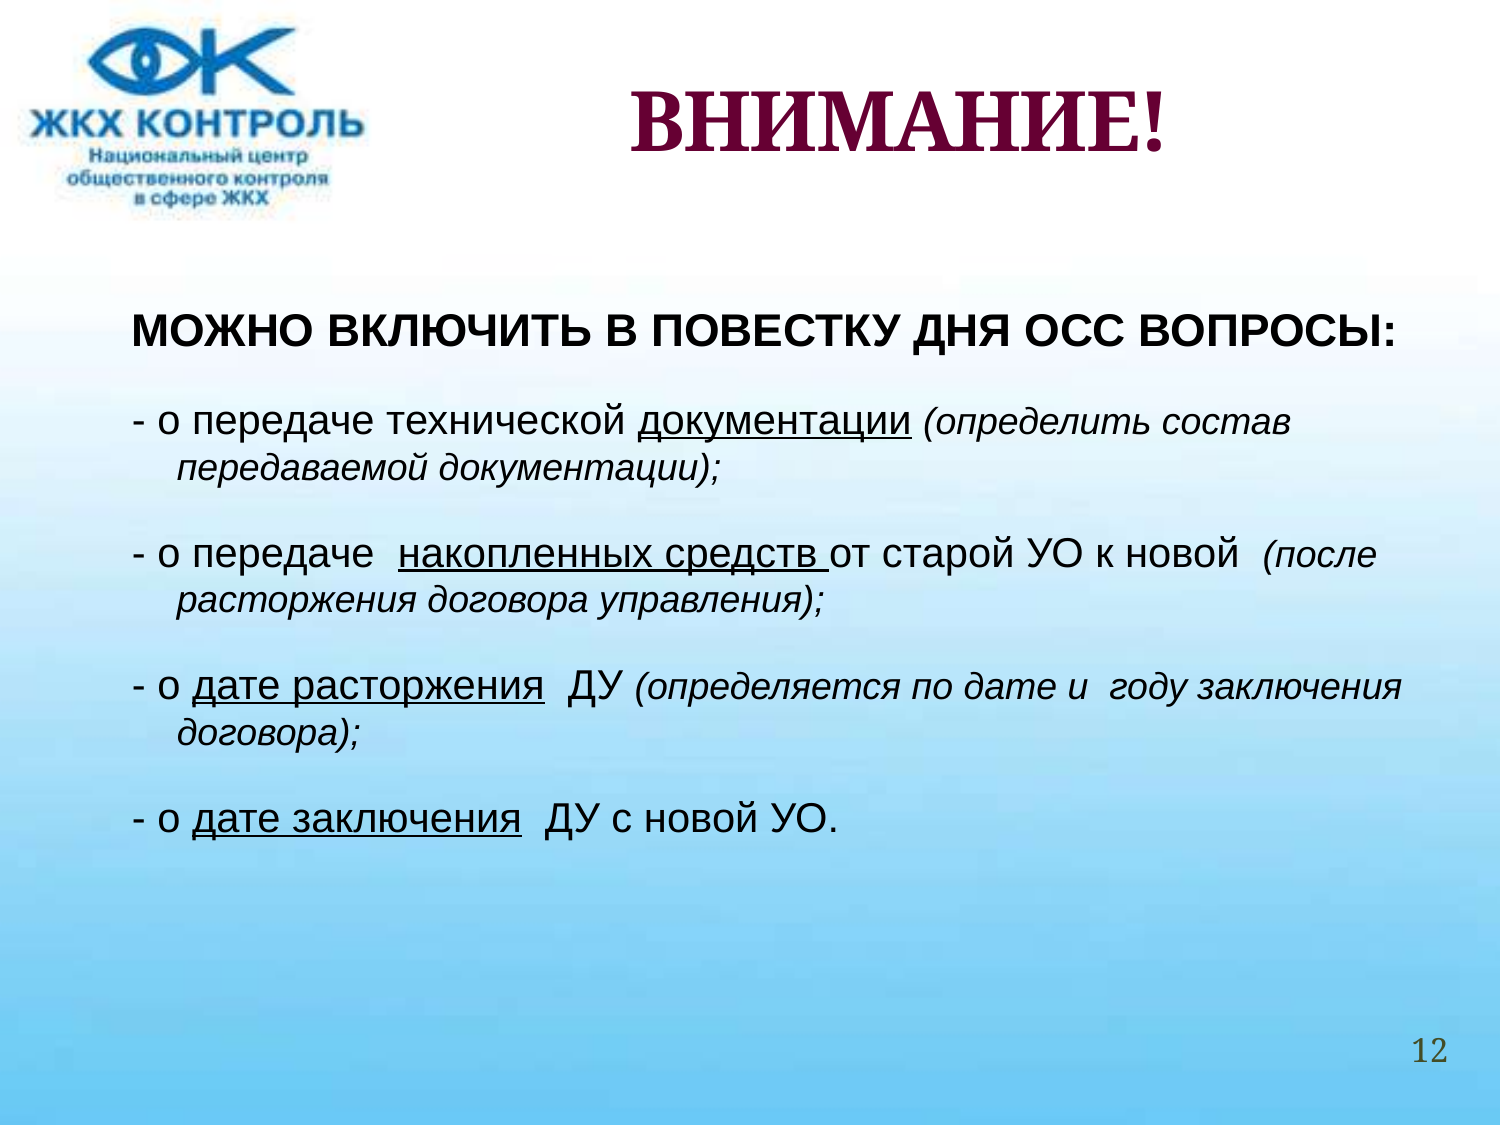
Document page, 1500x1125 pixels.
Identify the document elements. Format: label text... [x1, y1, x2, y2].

list МОЖНО ВКЛЮЧИТЬ В ПОВЕСТКУ ДНЯ ОСС ВОПРОСЫ: - о передаче технической документации (определить состав передаваемой документации); - о передаче накопленных средств от старой УО к новой (после расторжения договора управления); - о дате расторжения ДУ (определяется по дате и году заключения договора); - о дате заключения ДУ с новой УО. [117, 292, 1425, 1090]
slide_number 12 [1379, 1014, 1480, 1089]
picture [0, 0, 1500, 1125]
title ВНИМАНИЕ! [374, 24, 1425, 176]
